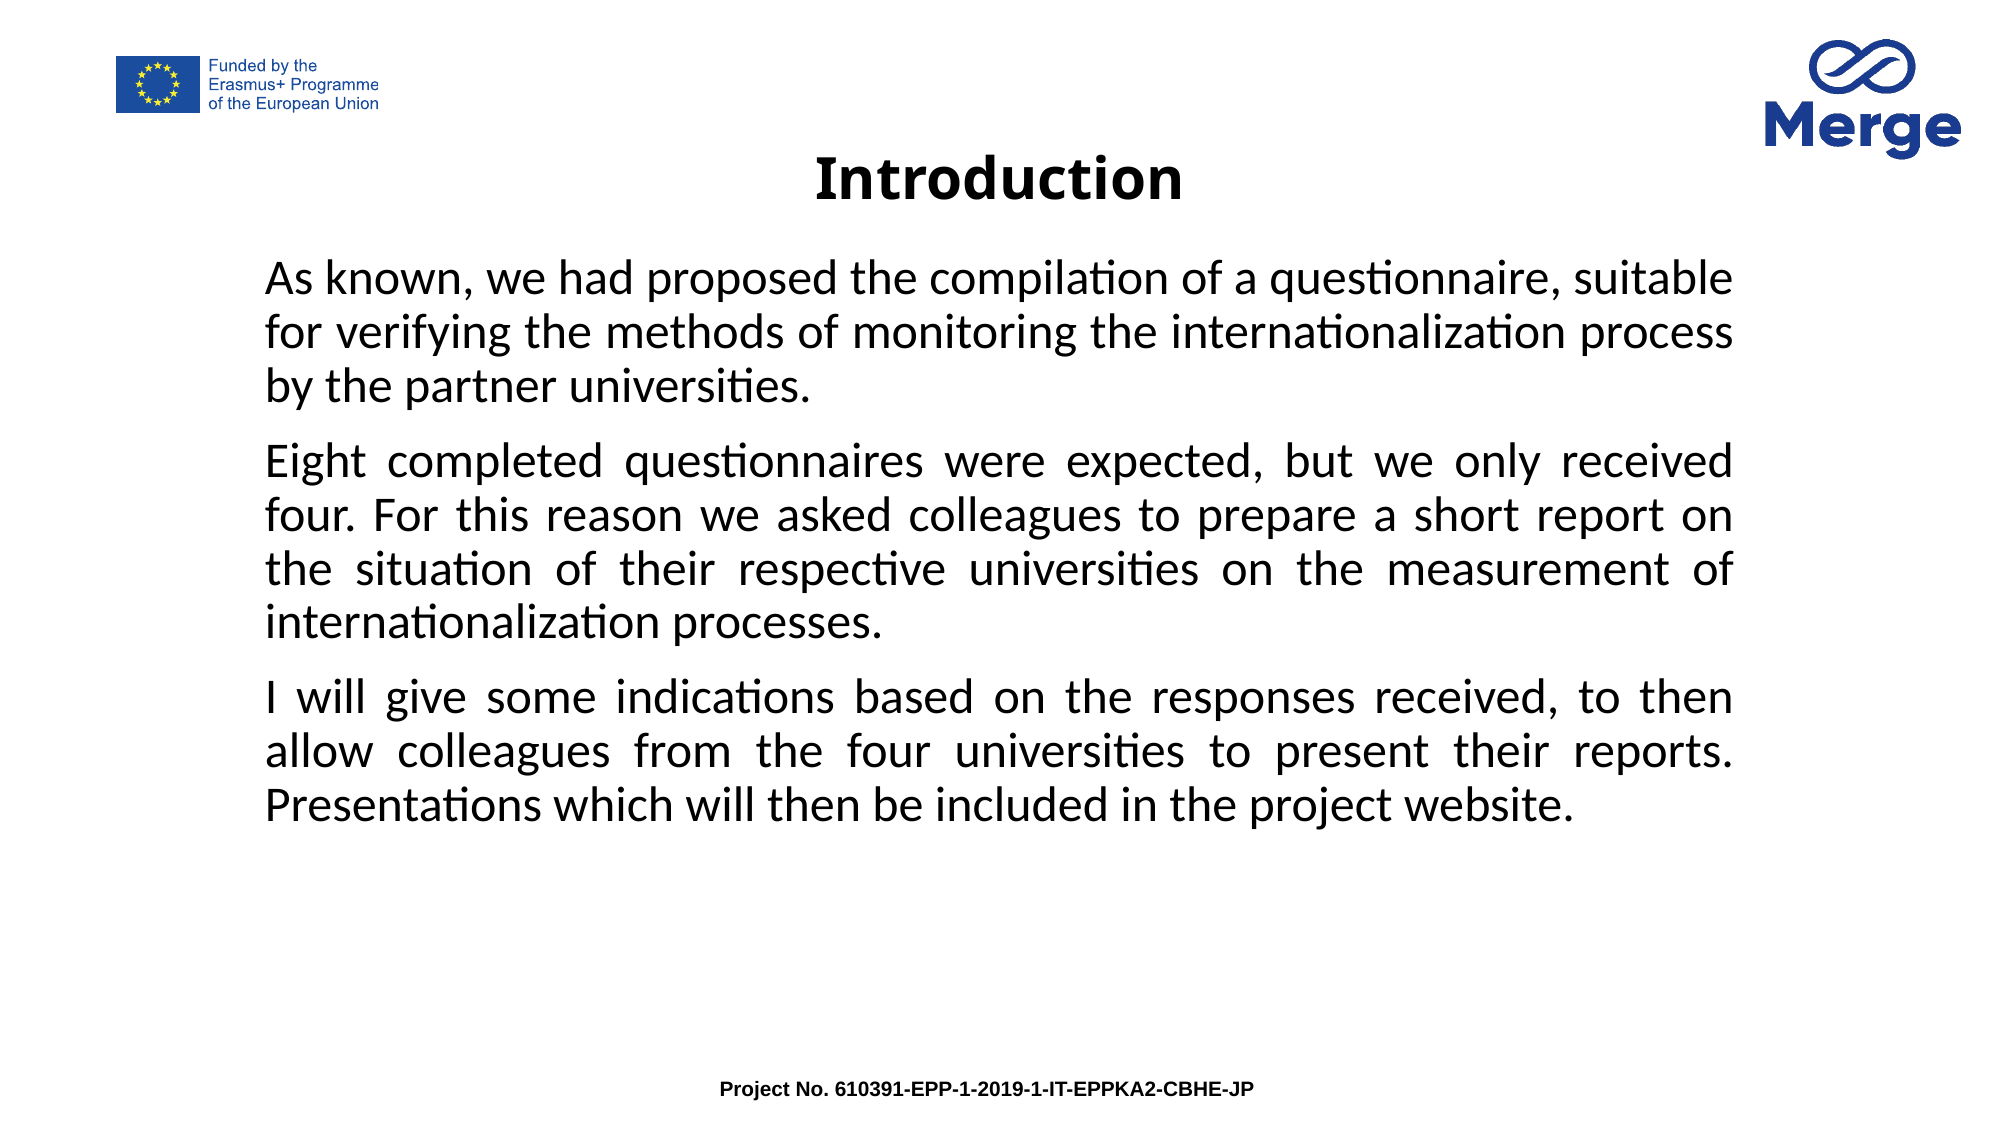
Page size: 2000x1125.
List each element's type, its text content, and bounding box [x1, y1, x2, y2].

title Introduction [249, 125, 1750, 220]
picture [1761, 39, 1963, 163]
subtitle As known, we had proposed the compilation of a questionnaire, suitable for verifying the methods of monitoring the internationalization process by the partner universities. Eight completed questionnaires were expected, but we only received four. For this reason we asked colleagues to prepare a short report on the situation of their respective universities on the measurement of internationalization processes. I will give some indications based on the responses received, to then allow colleagues from the four universities to present their reports. Presentations which will then be included in the project website. [249, 243, 1750, 1071]
